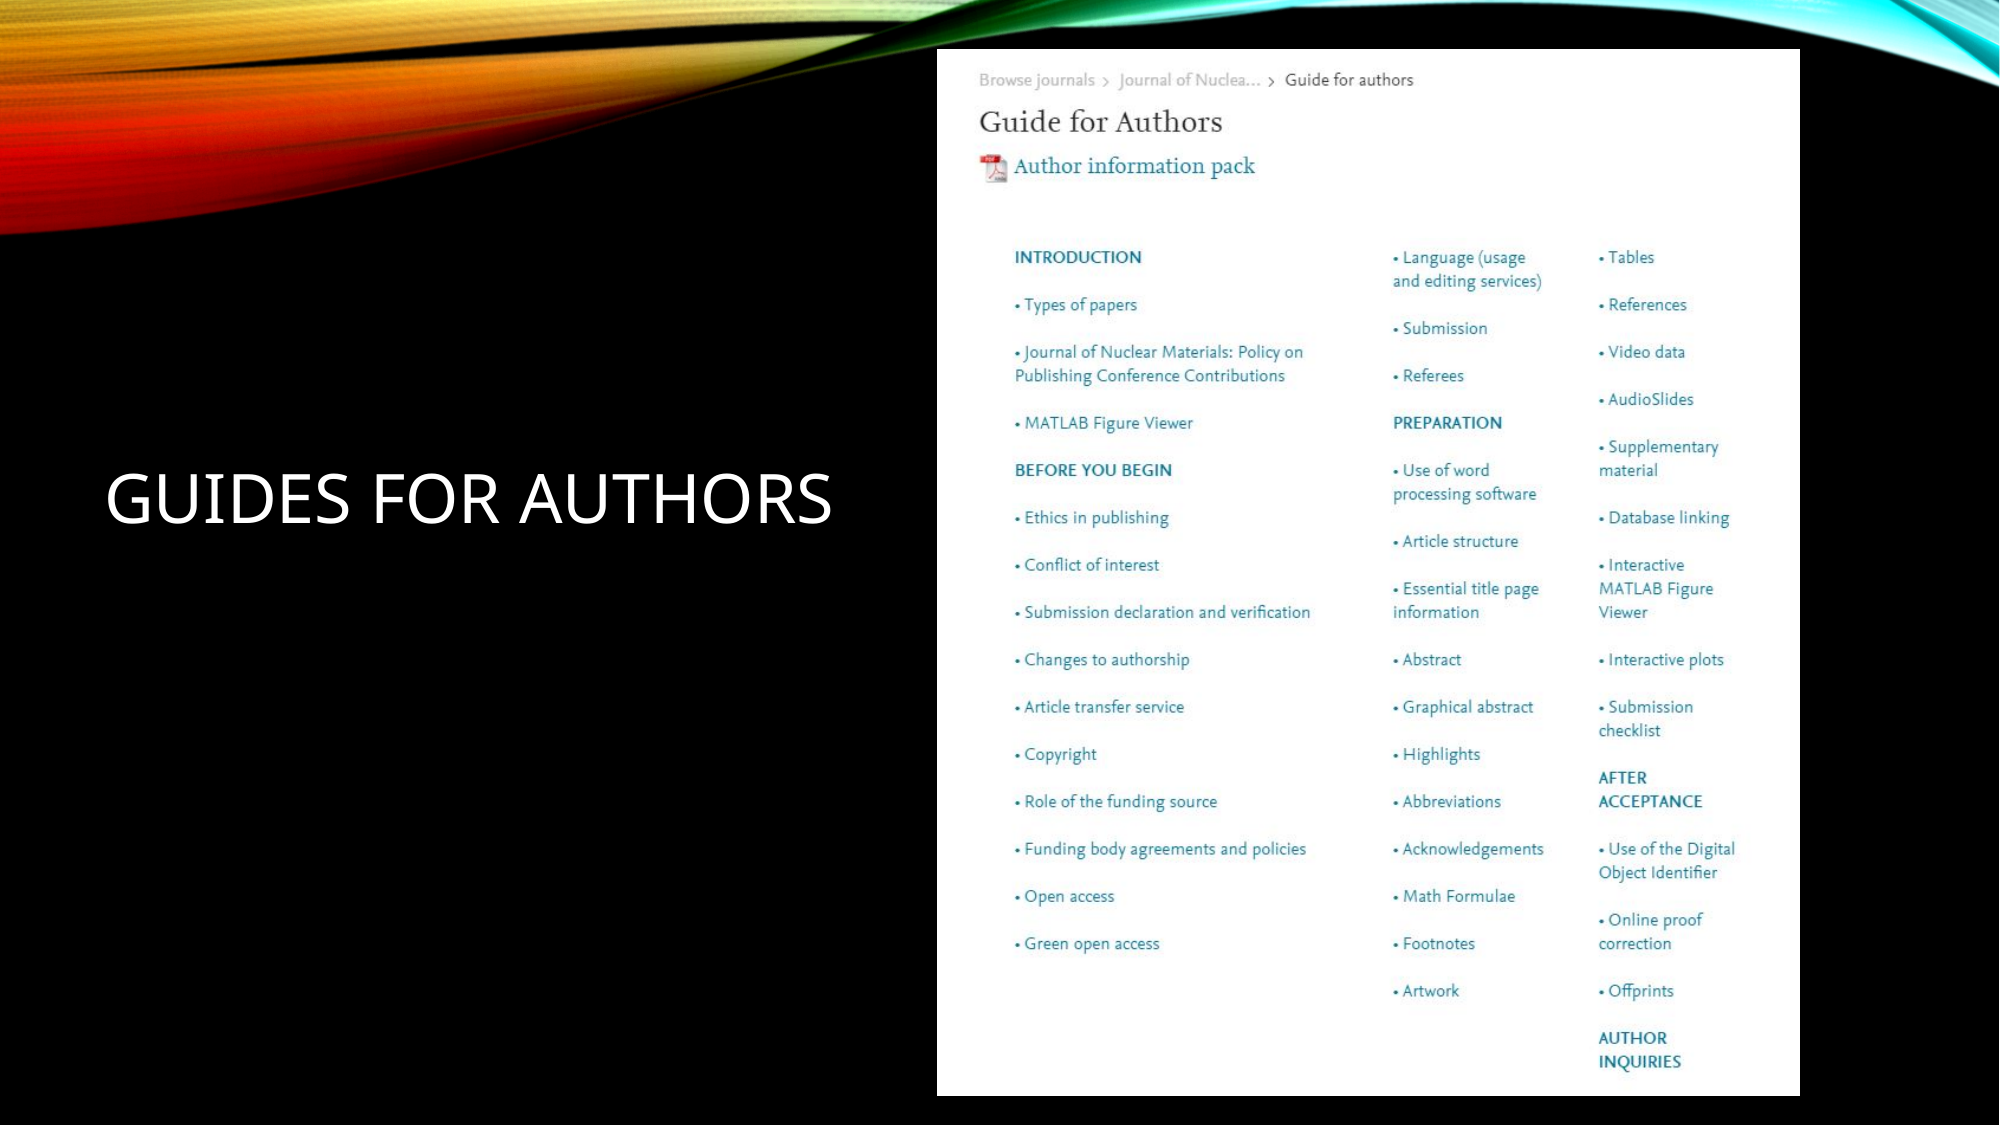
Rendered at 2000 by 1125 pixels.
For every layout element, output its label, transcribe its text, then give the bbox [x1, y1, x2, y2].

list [936, 49, 1800, 1096]
picture [0, 0, 2000, 237]
title Guides for Authors [24, 432, 850, 571]
